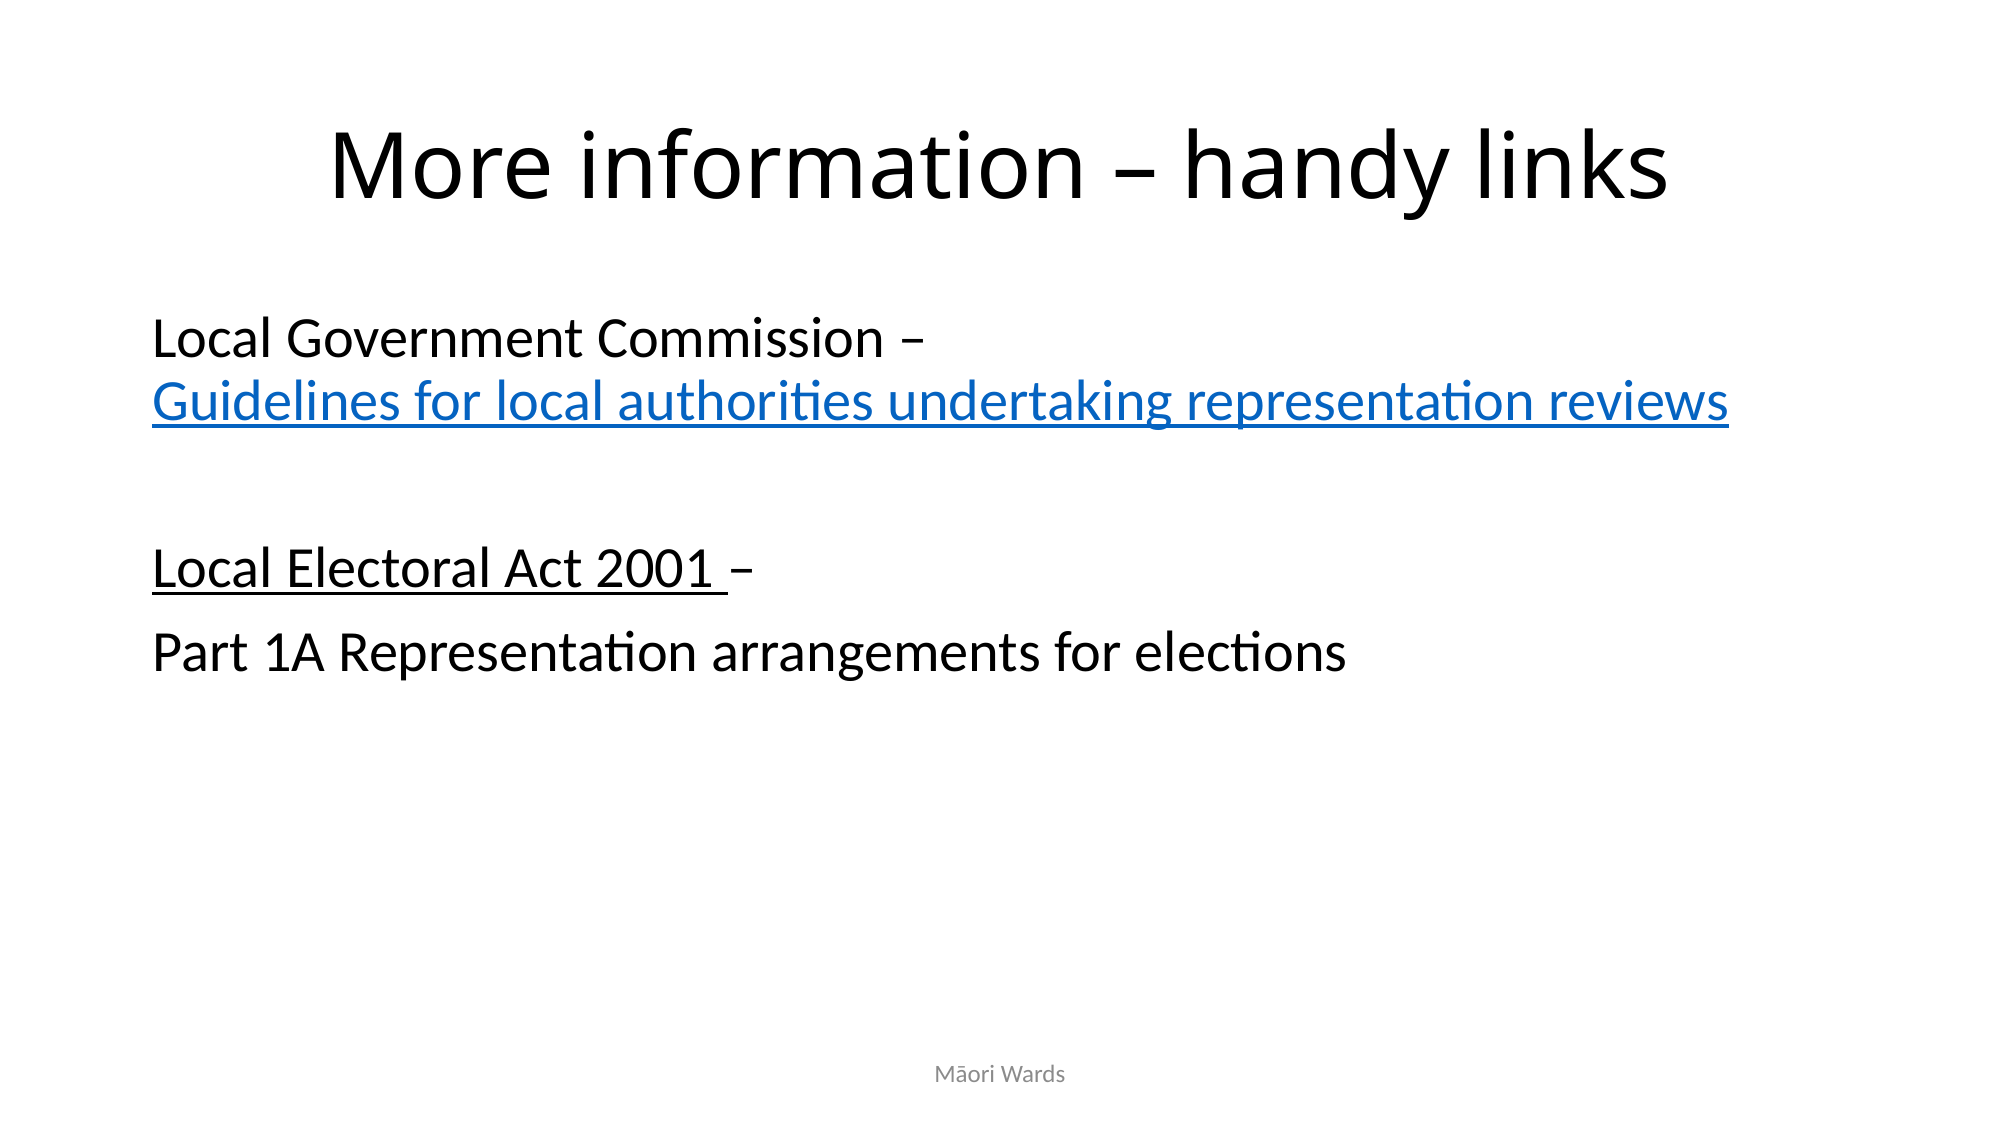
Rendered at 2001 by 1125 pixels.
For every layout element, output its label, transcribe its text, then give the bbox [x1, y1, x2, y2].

title More information – handy links [137, 59, 1863, 278]
footer Māori Wards [662, 1042, 1338, 1103]
list Local Government Commission – Guidelines for local authorities undertaking representation reviews Local Electoral Act 2001 – Part 1A Representation arrangements for elections [137, 299, 1863, 1014]
